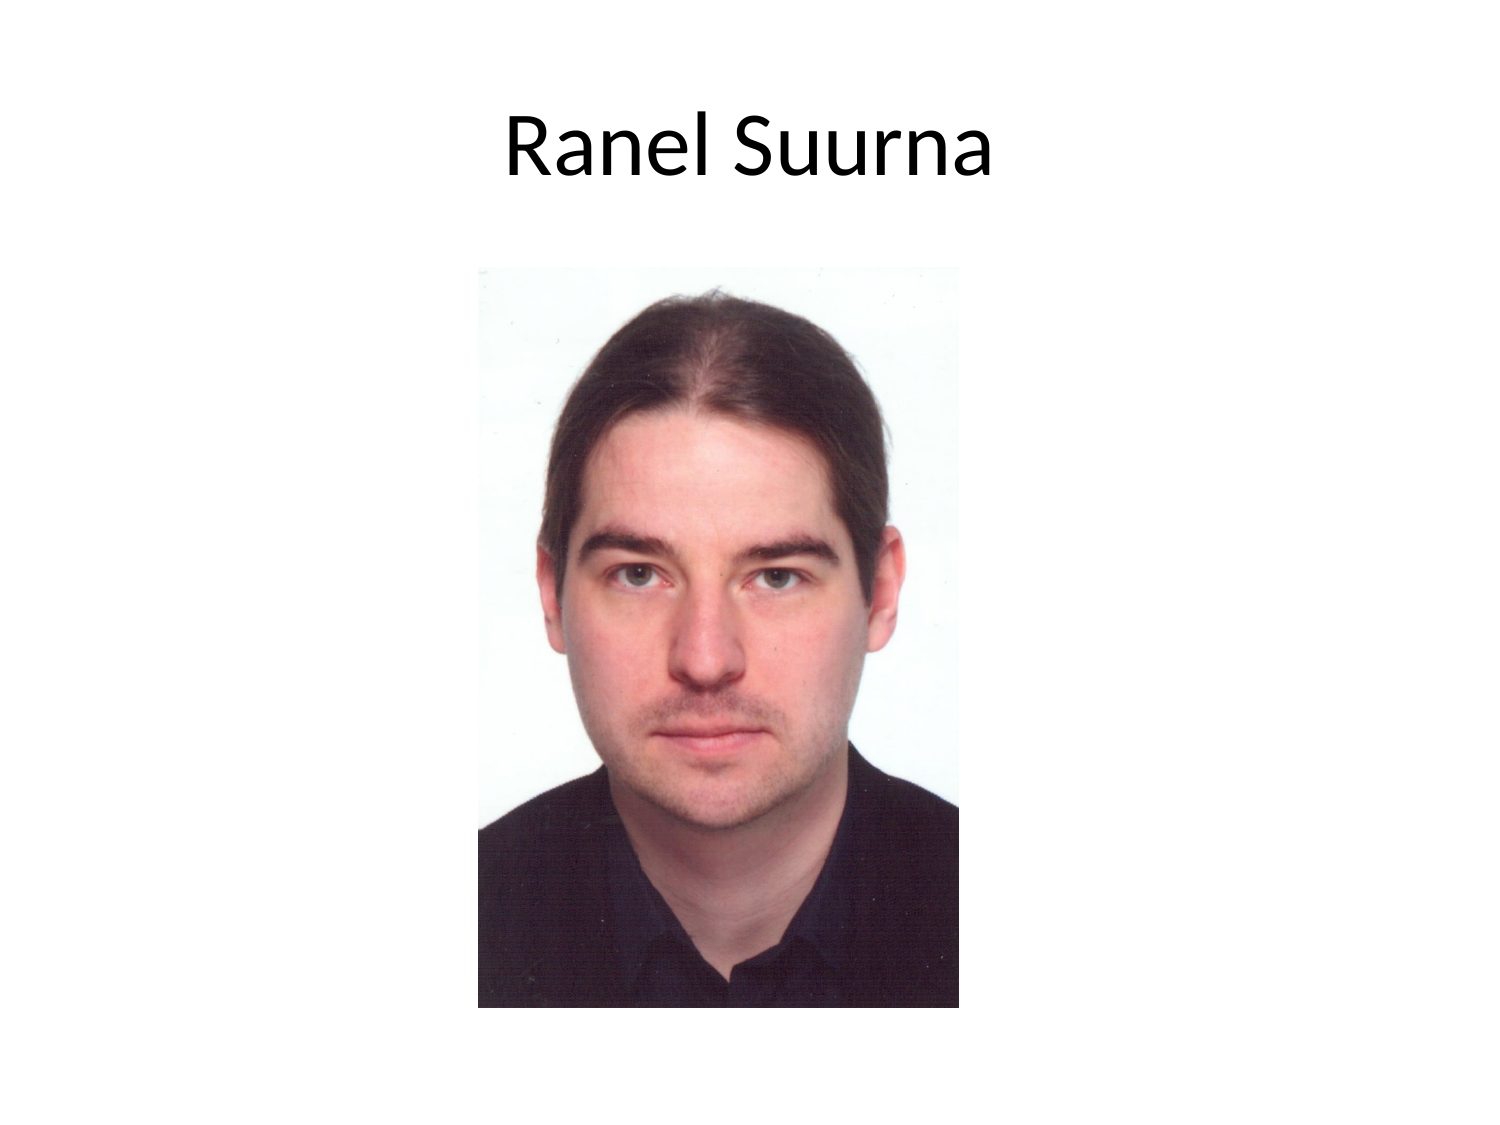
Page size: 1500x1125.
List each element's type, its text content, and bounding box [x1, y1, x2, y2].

title Ranel Suurna [75, 45, 1425, 233]
picture [477, 266, 960, 1008]
